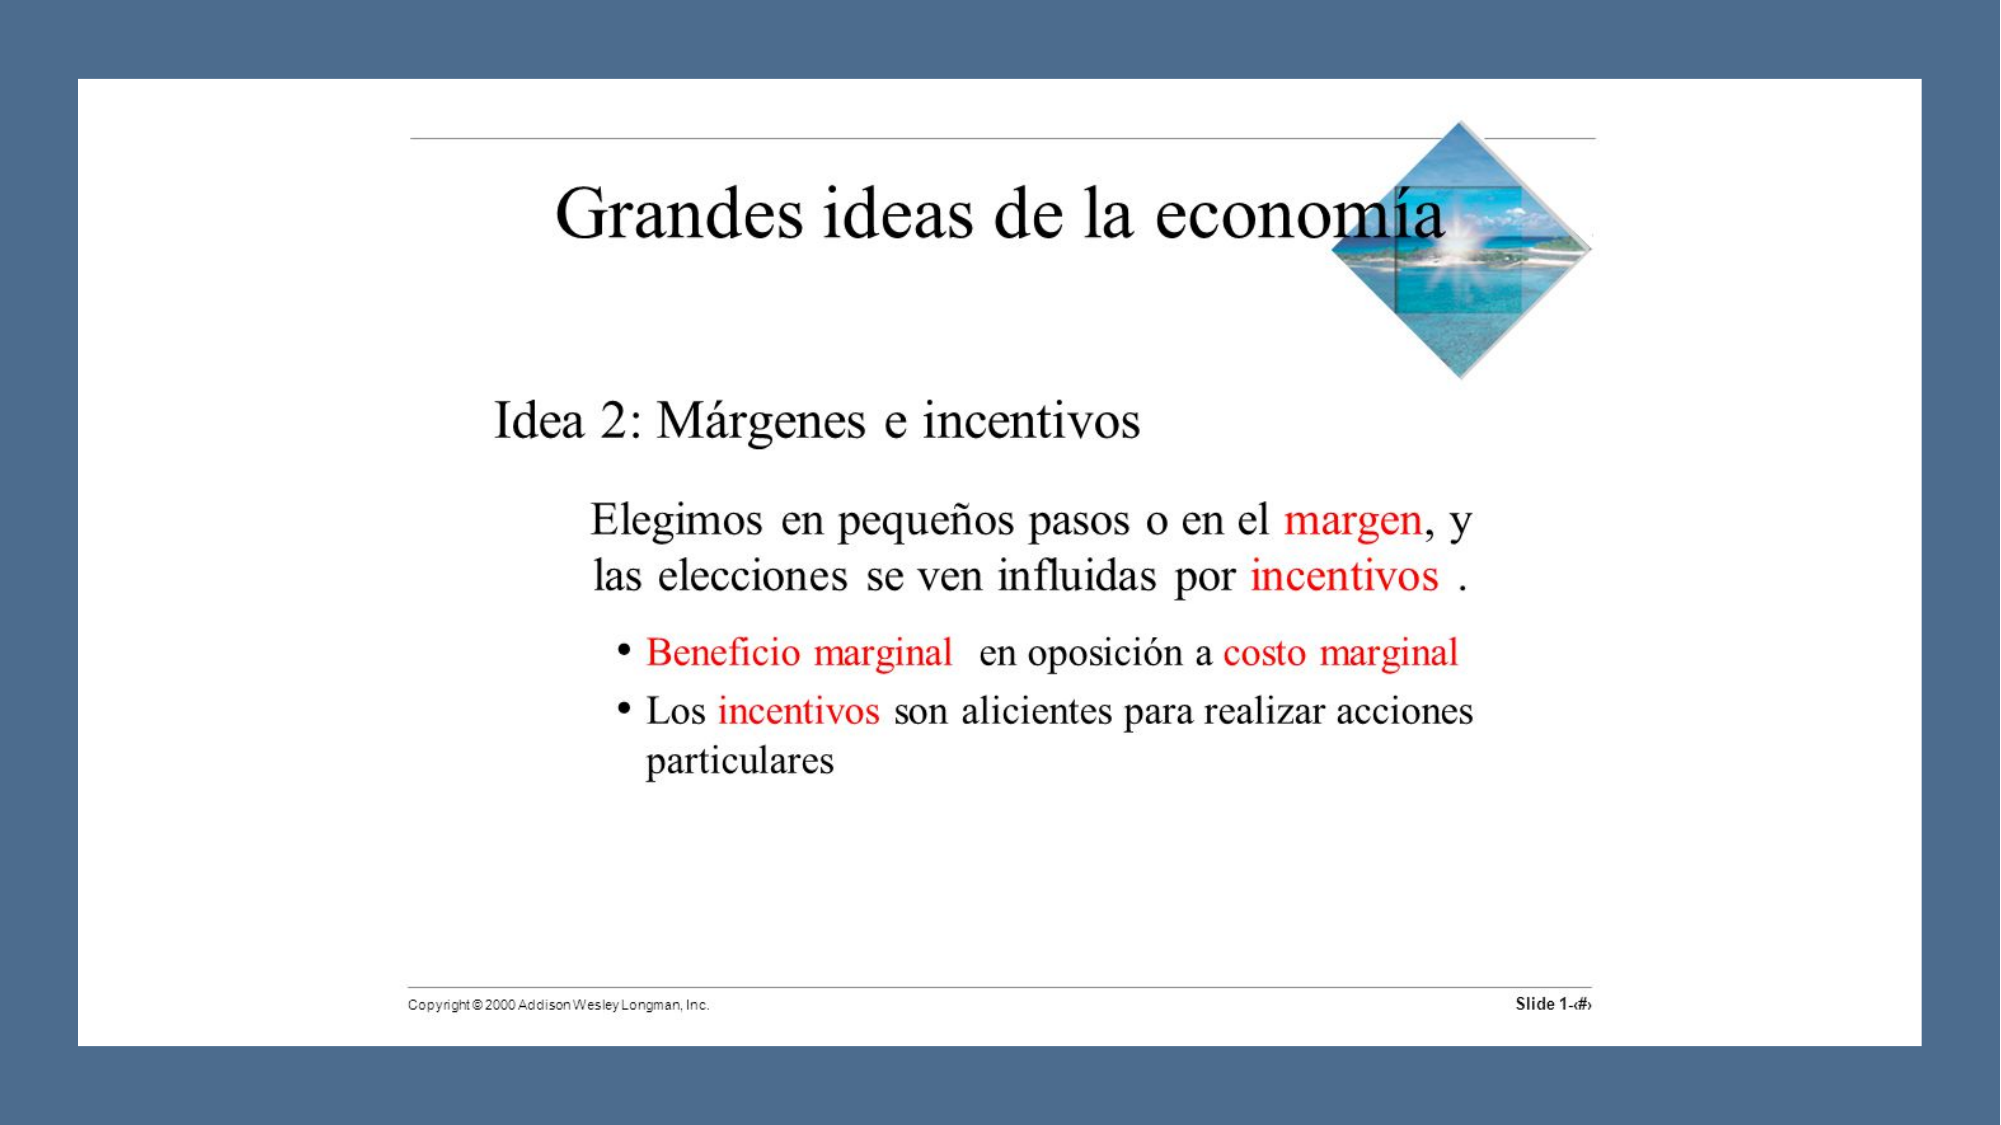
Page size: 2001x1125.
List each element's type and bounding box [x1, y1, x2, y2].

text_box [0, 0, 2000, 1125]
picture [390, 105, 1610, 1020]
text_box [77, 78, 1923, 1047]
